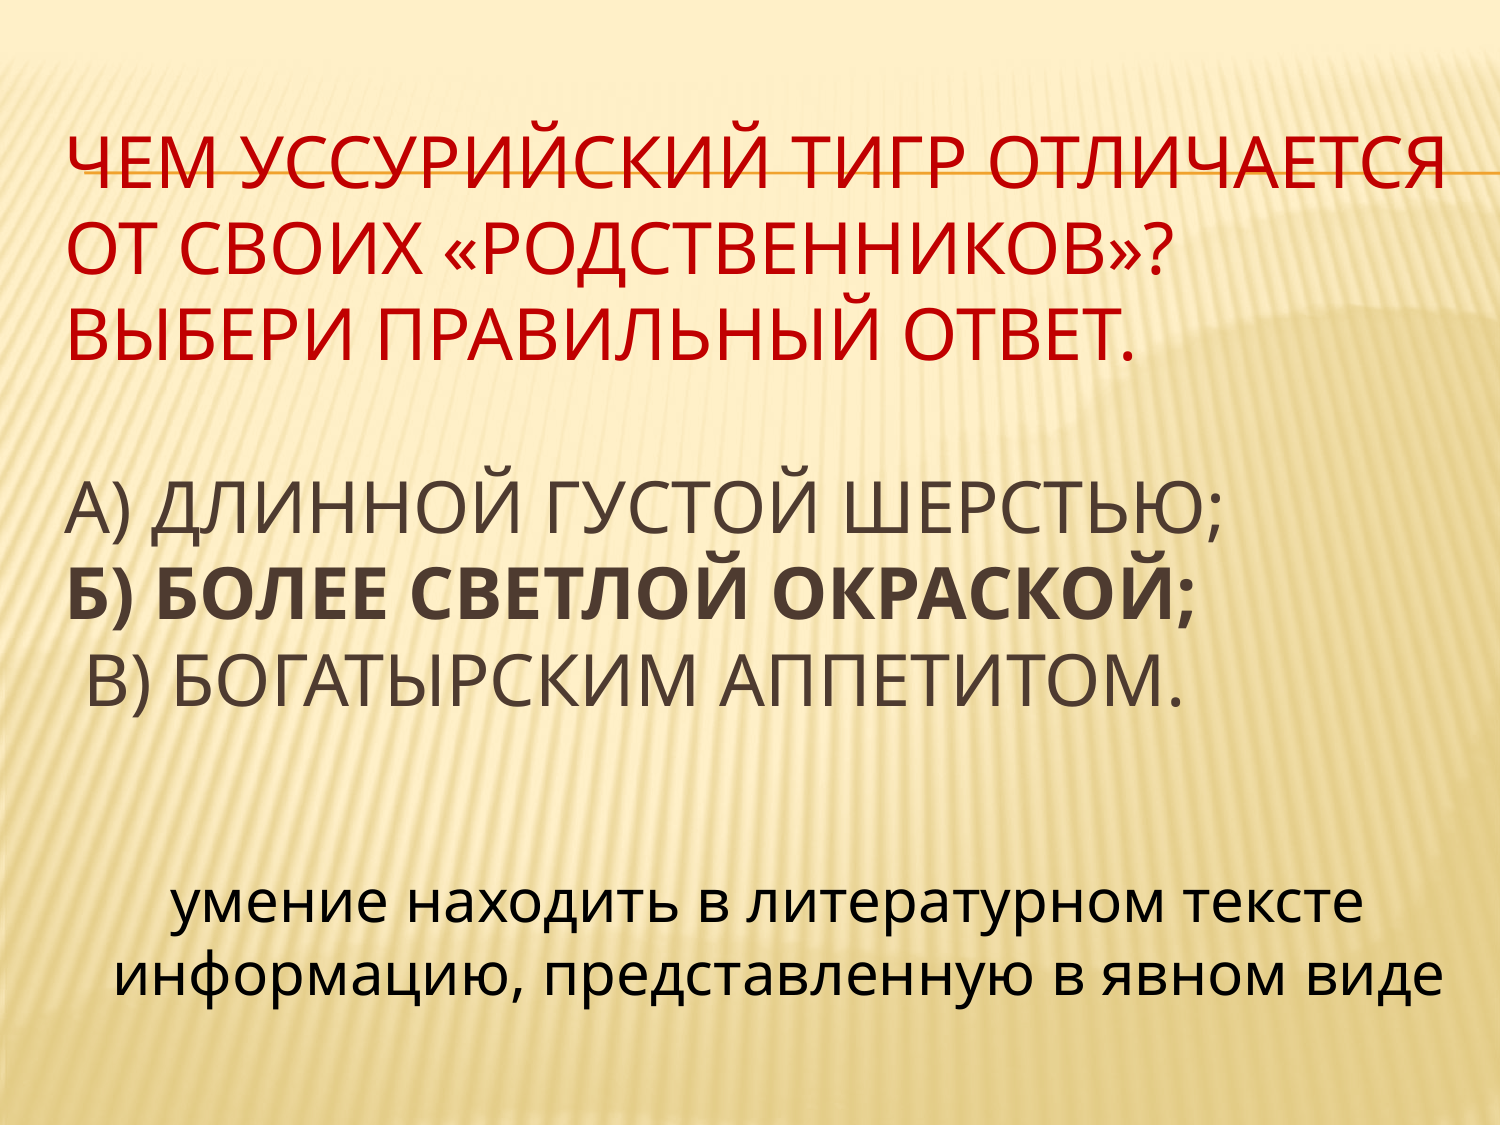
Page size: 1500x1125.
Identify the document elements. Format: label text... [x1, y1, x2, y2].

list умение находить в литературном тексте информацию, представленную в явном виде [46, 855, 1472, 1068]
title Чем уссурийский тигр отличается от своих «родственников»? Выбери правильный ответ. а) длинной густой шерстью; б) более светлой окраской; в) богатырским аппетитом. [50, 75, 1475, 762]
